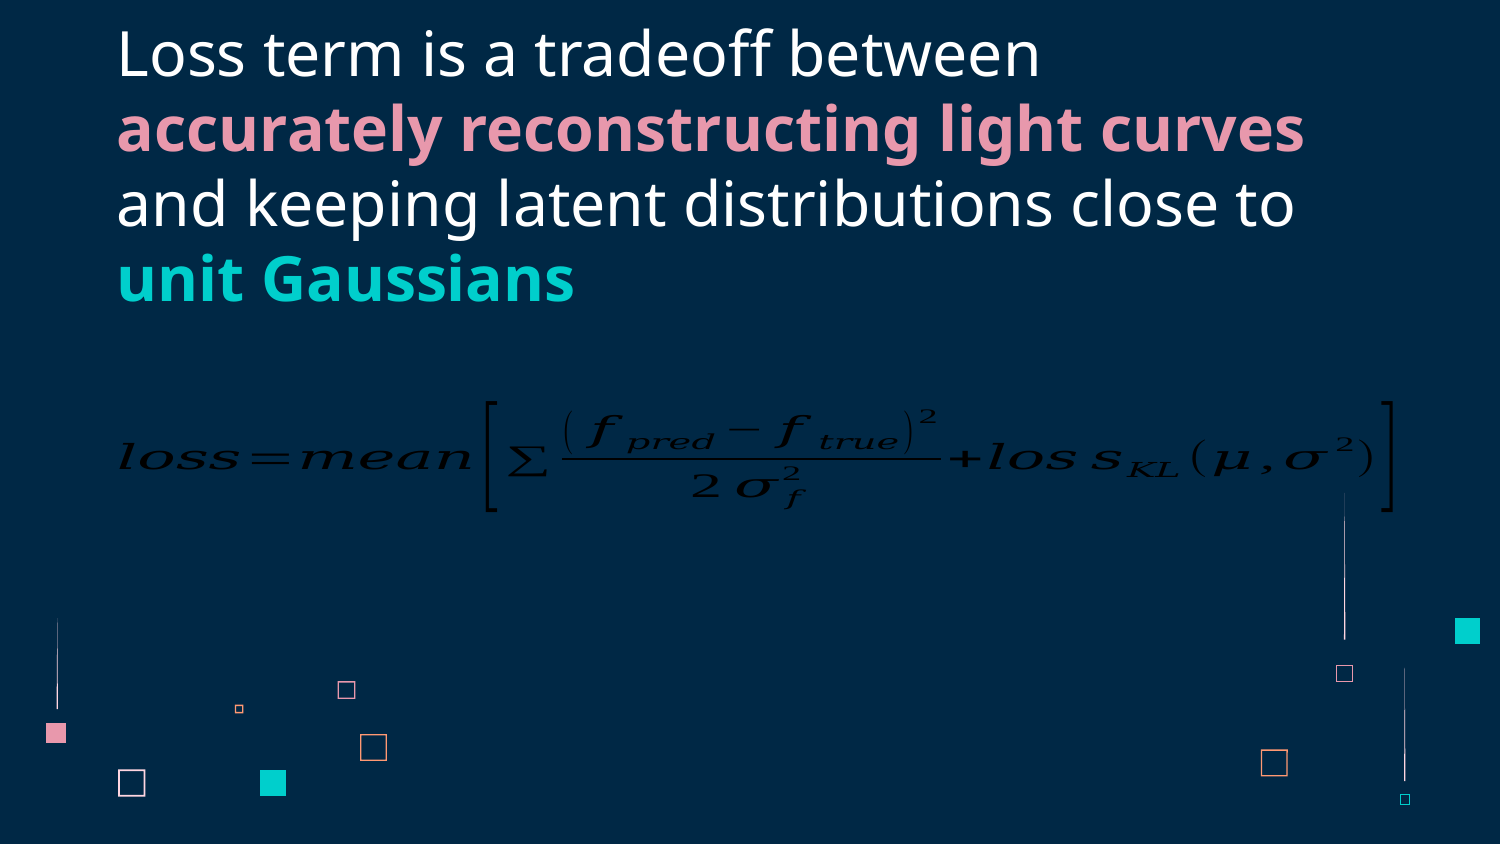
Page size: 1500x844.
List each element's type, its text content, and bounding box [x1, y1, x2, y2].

title Loss term is a tradeoff between accurately reconstructing light curves and keeping latent distributions close to unit Gaussians [101, 234, 1399, 329]
